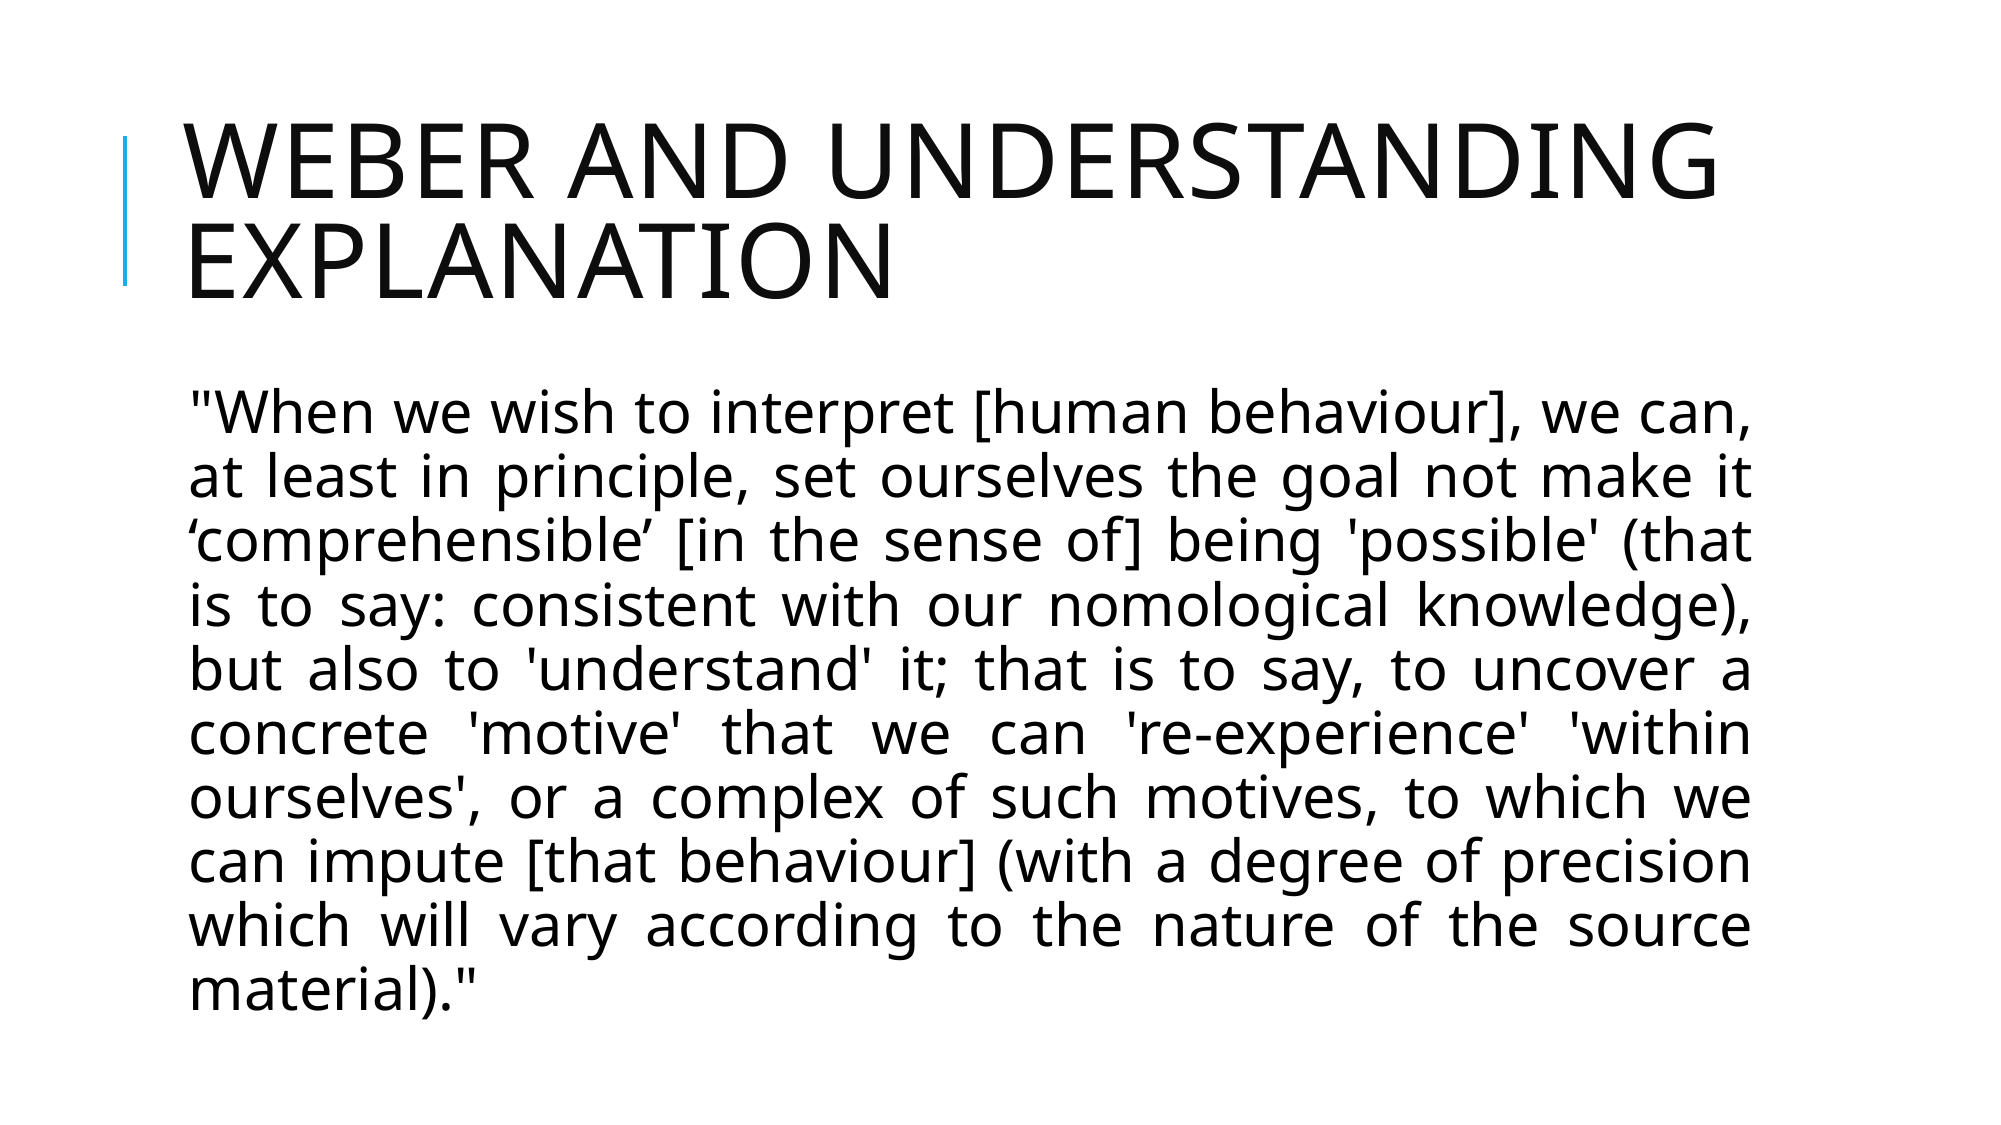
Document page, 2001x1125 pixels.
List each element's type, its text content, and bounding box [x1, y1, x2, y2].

title Weber and Understanding explanation [168, 96, 1763, 342]
list "When we wish to interpret [human behaviour], we can, at least in principle, set ourselves the goal not make it ‘comprehensible’ [in the sense of] being 'possible' (that is to say: consistent with our nomological knowledge), but also to 'understand' it; that is to say, to uncover a concrete 'motive' that we can 're-experience' 'within ourselves', or a complex of such motives, to which we can impute [that behaviour] (with a degree of precision which will vary according to the nature of the source material)." [168, 375, 1763, 1035]
